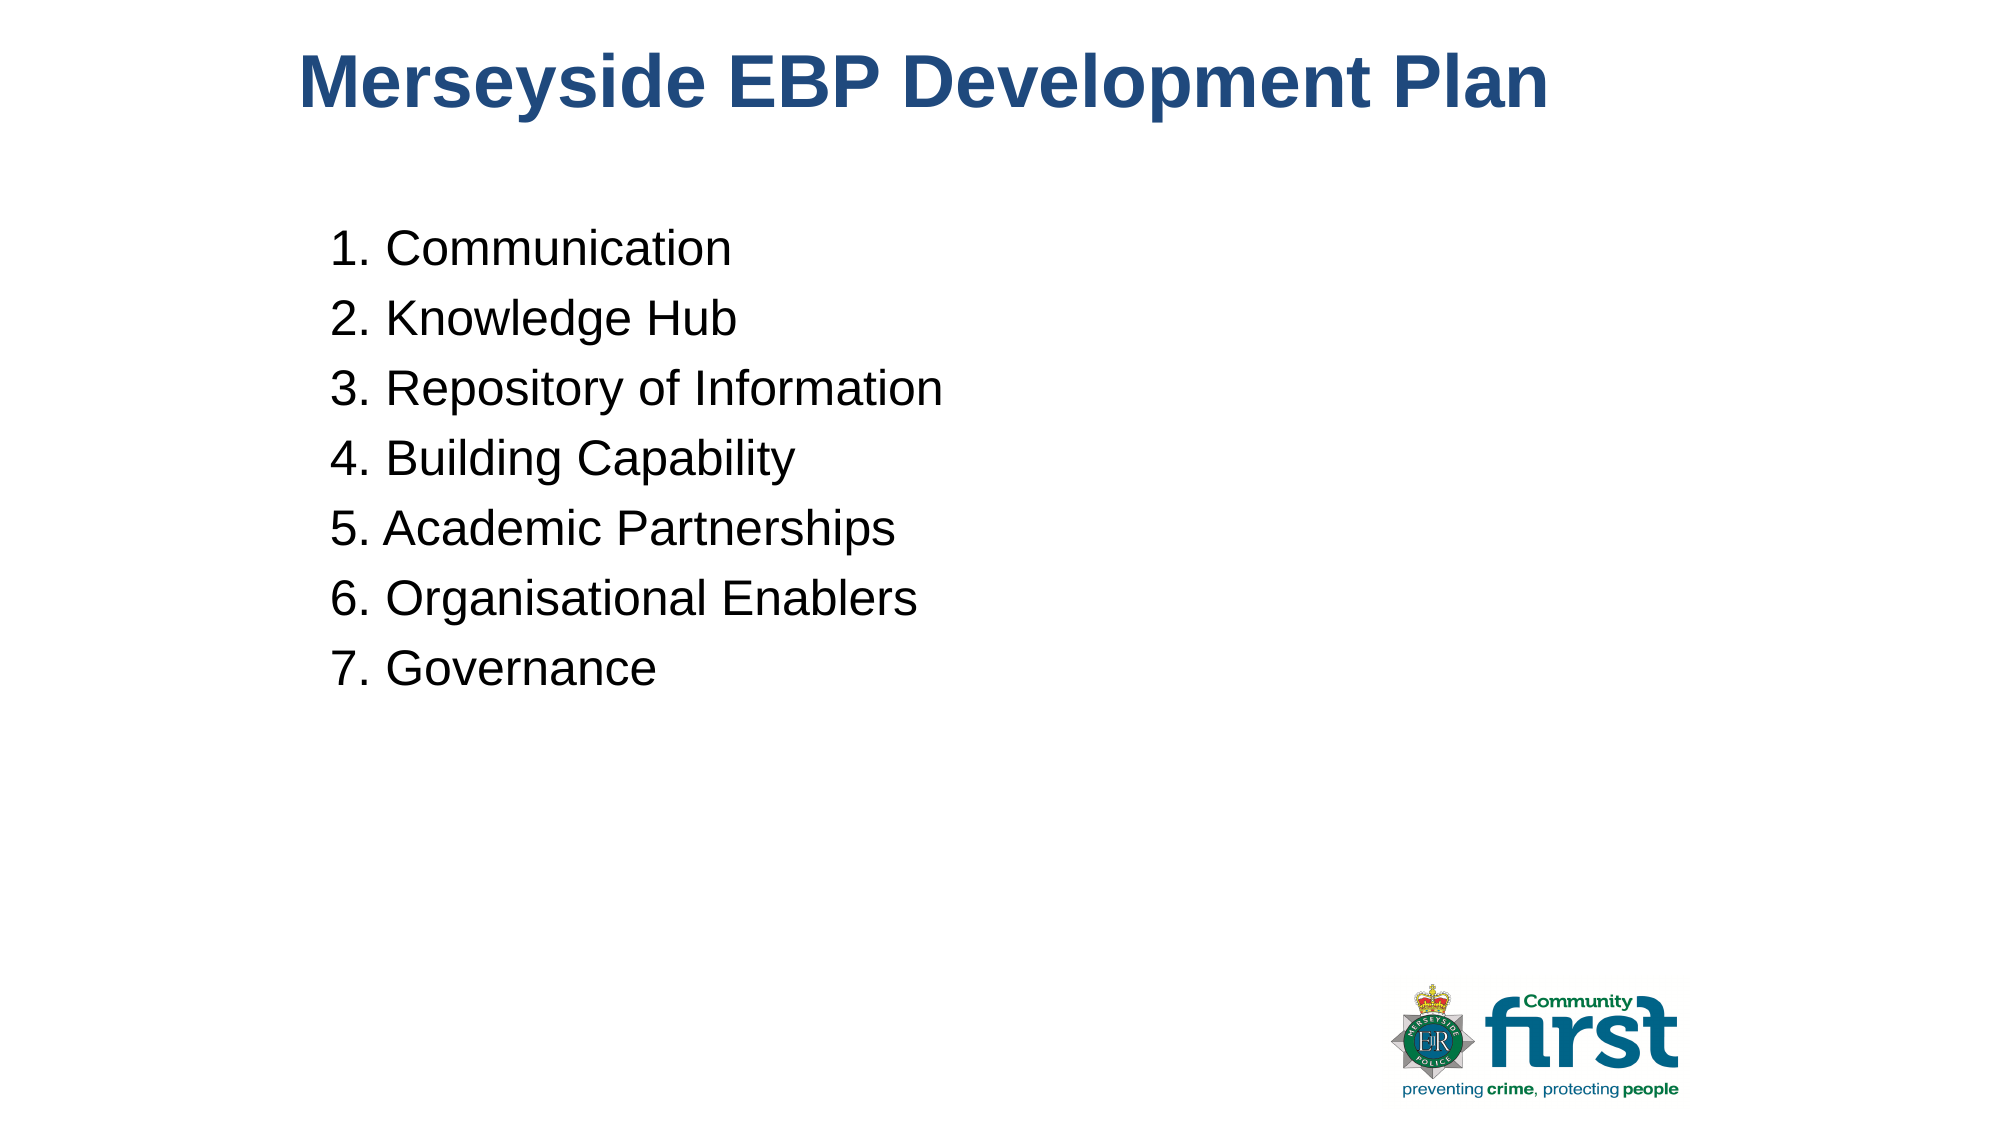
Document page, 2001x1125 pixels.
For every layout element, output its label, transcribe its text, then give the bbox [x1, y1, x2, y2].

title Merseyside EBP Development Plan [249, 7, 1600, 147]
picture [1382, 975, 1690, 1109]
list 1. Communication 2. Knowledge Hub 3. Repository of Information 4. Building Capability 5. Academic Partnerships 6. Organisational Enablers 7. Governance [314, 208, 1697, 1008]
